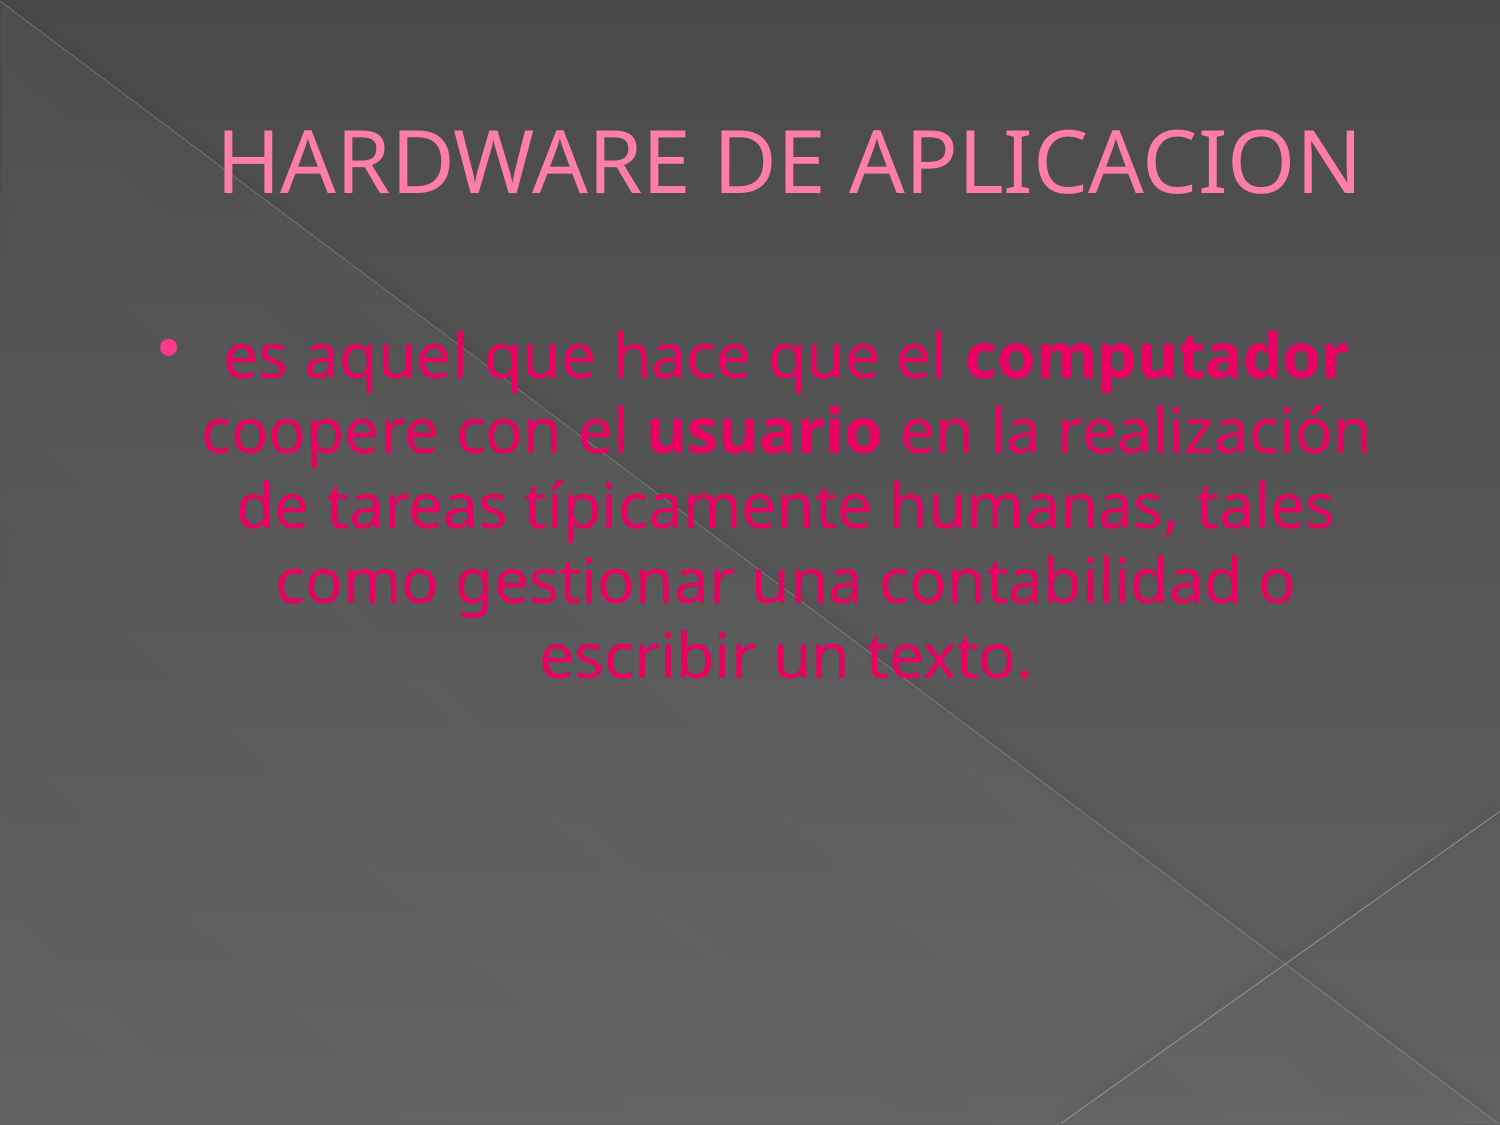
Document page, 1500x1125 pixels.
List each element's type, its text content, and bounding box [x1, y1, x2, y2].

list es aquel que hace que el computador coopere con el usuario en la realización de tareas típicamente humanas, tales como gestionar una contabilidad o escribir un texto. [75, 308, 1425, 1059]
title HARDWARE DE APLICACION [75, 43, 1425, 274]
